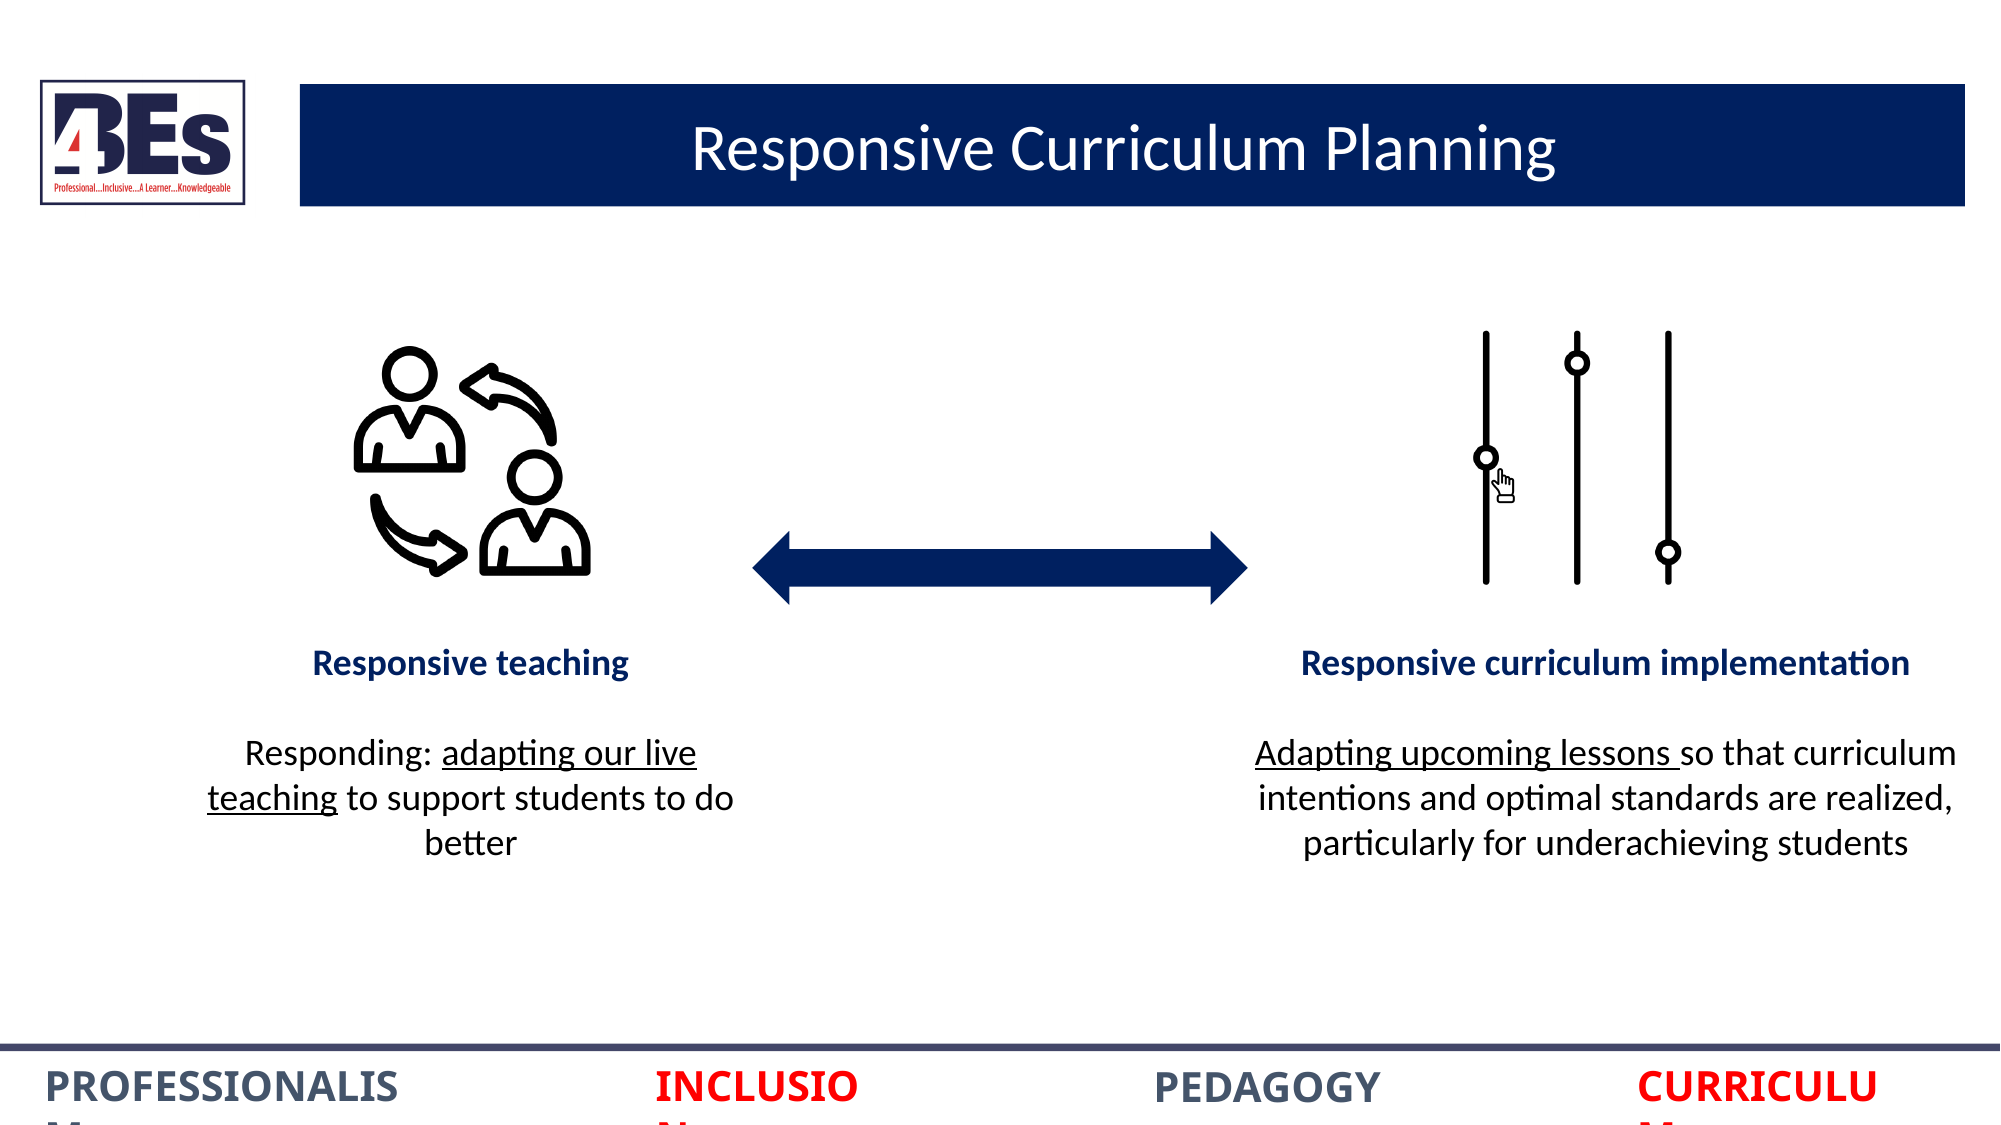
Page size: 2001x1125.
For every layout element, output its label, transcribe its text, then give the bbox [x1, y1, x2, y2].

text_box INCLUSION [640, 1052, 892, 1125]
picture [1382, 301, 1773, 608]
text_box PEDAGOGY [1138, 1052, 1407, 1118]
text_box Responsive curriculum implementation Adapting upcoming lessons so that curriculum intentions and optimal standards are realized, particularly for underachieving students [1212, 630, 2000, 871]
text_box PROFESSIONALISM [29, 1052, 428, 1125]
text_box [0, 1043, 2000, 1052]
text_box [750, 528, 1250, 608]
picture [29, 73, 257, 218]
text_box Responsive teaching Responding: adapting our live teaching to support students to do better [184, 630, 757, 916]
text_box Responsive Curriculum Planning [299, 84, 1965, 207]
picture [327, 346, 617, 611]
text_box CURRICULUM [1621, 1052, 1916, 1125]
